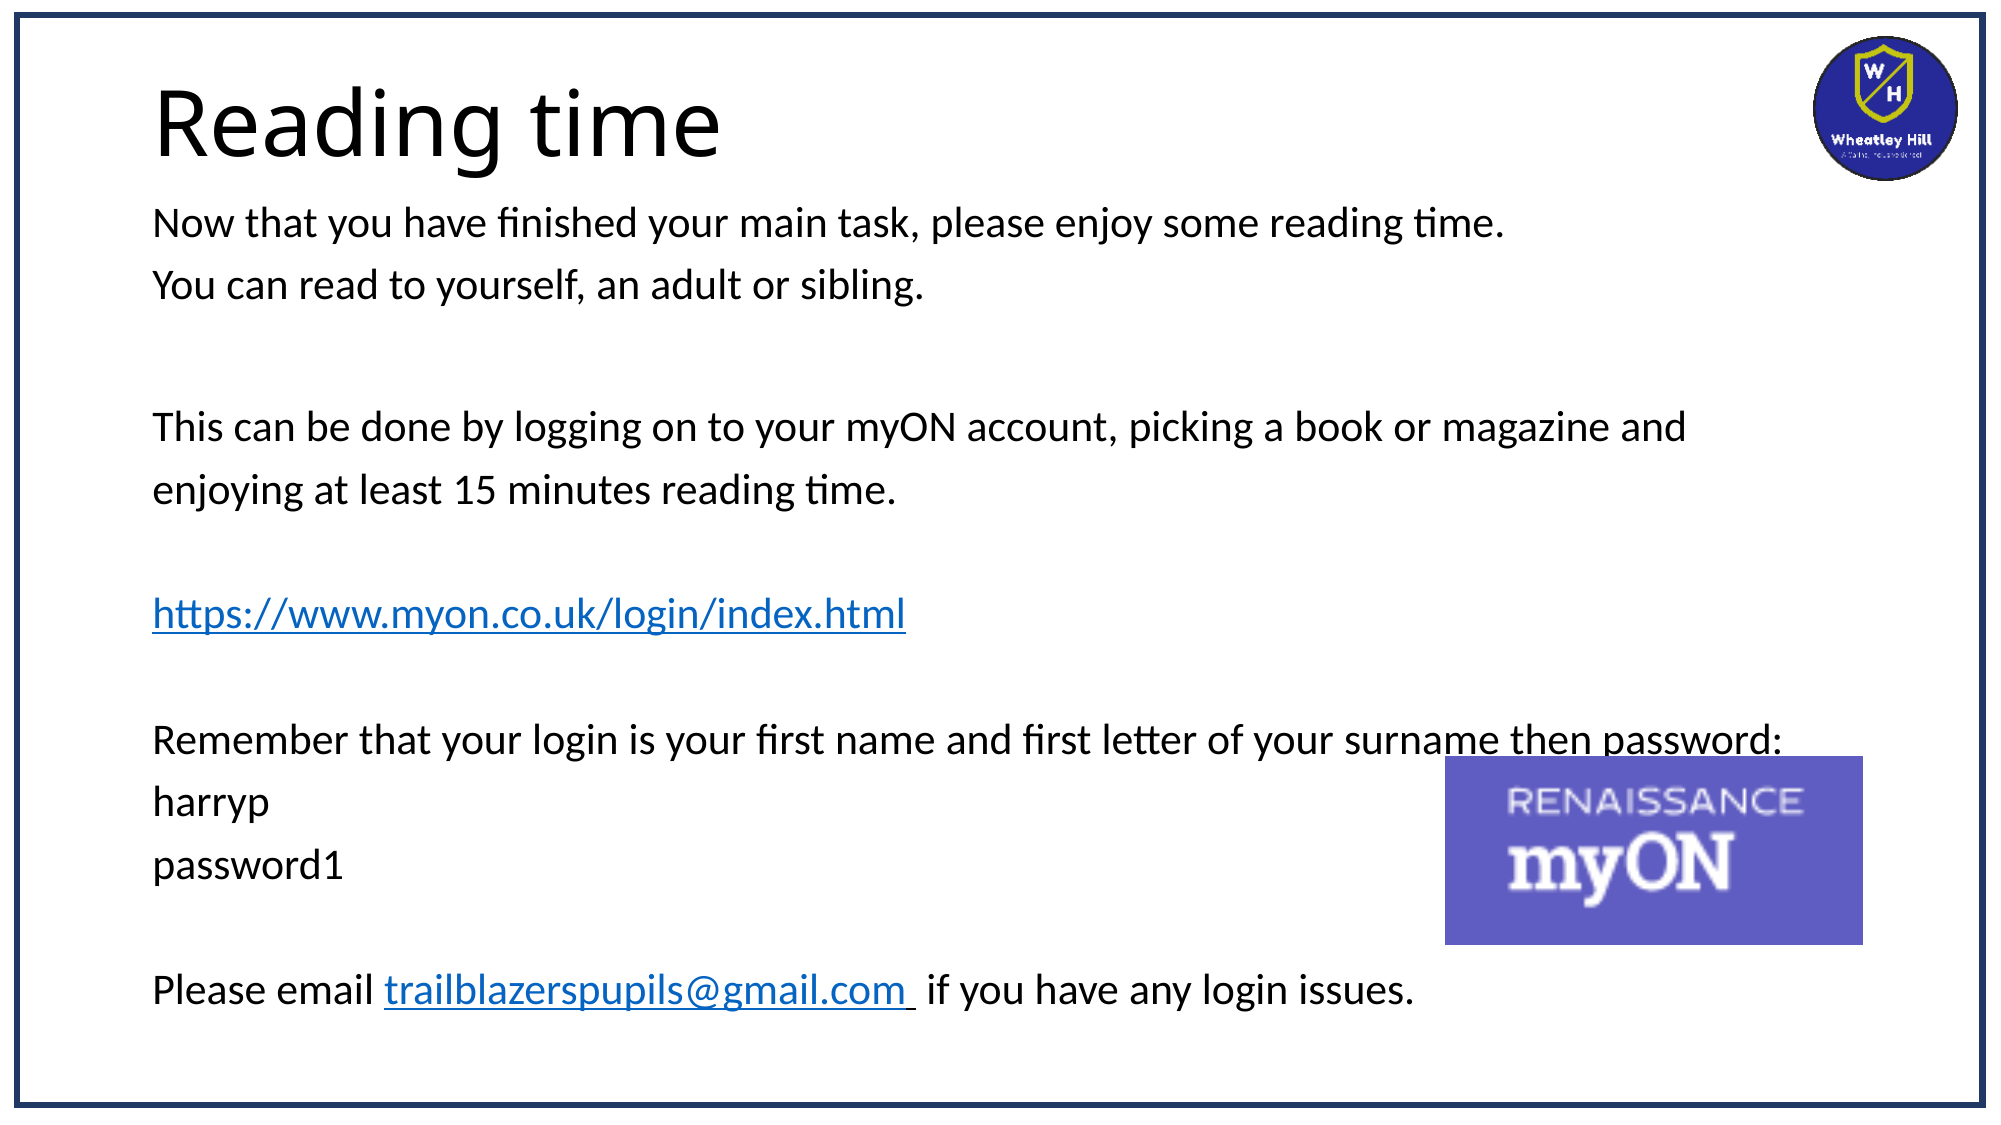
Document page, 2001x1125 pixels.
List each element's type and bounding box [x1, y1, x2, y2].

text_box [16, 14, 1983, 1106]
picture [1445, 756, 1863, 945]
picture [1813, 36, 1958, 181]
